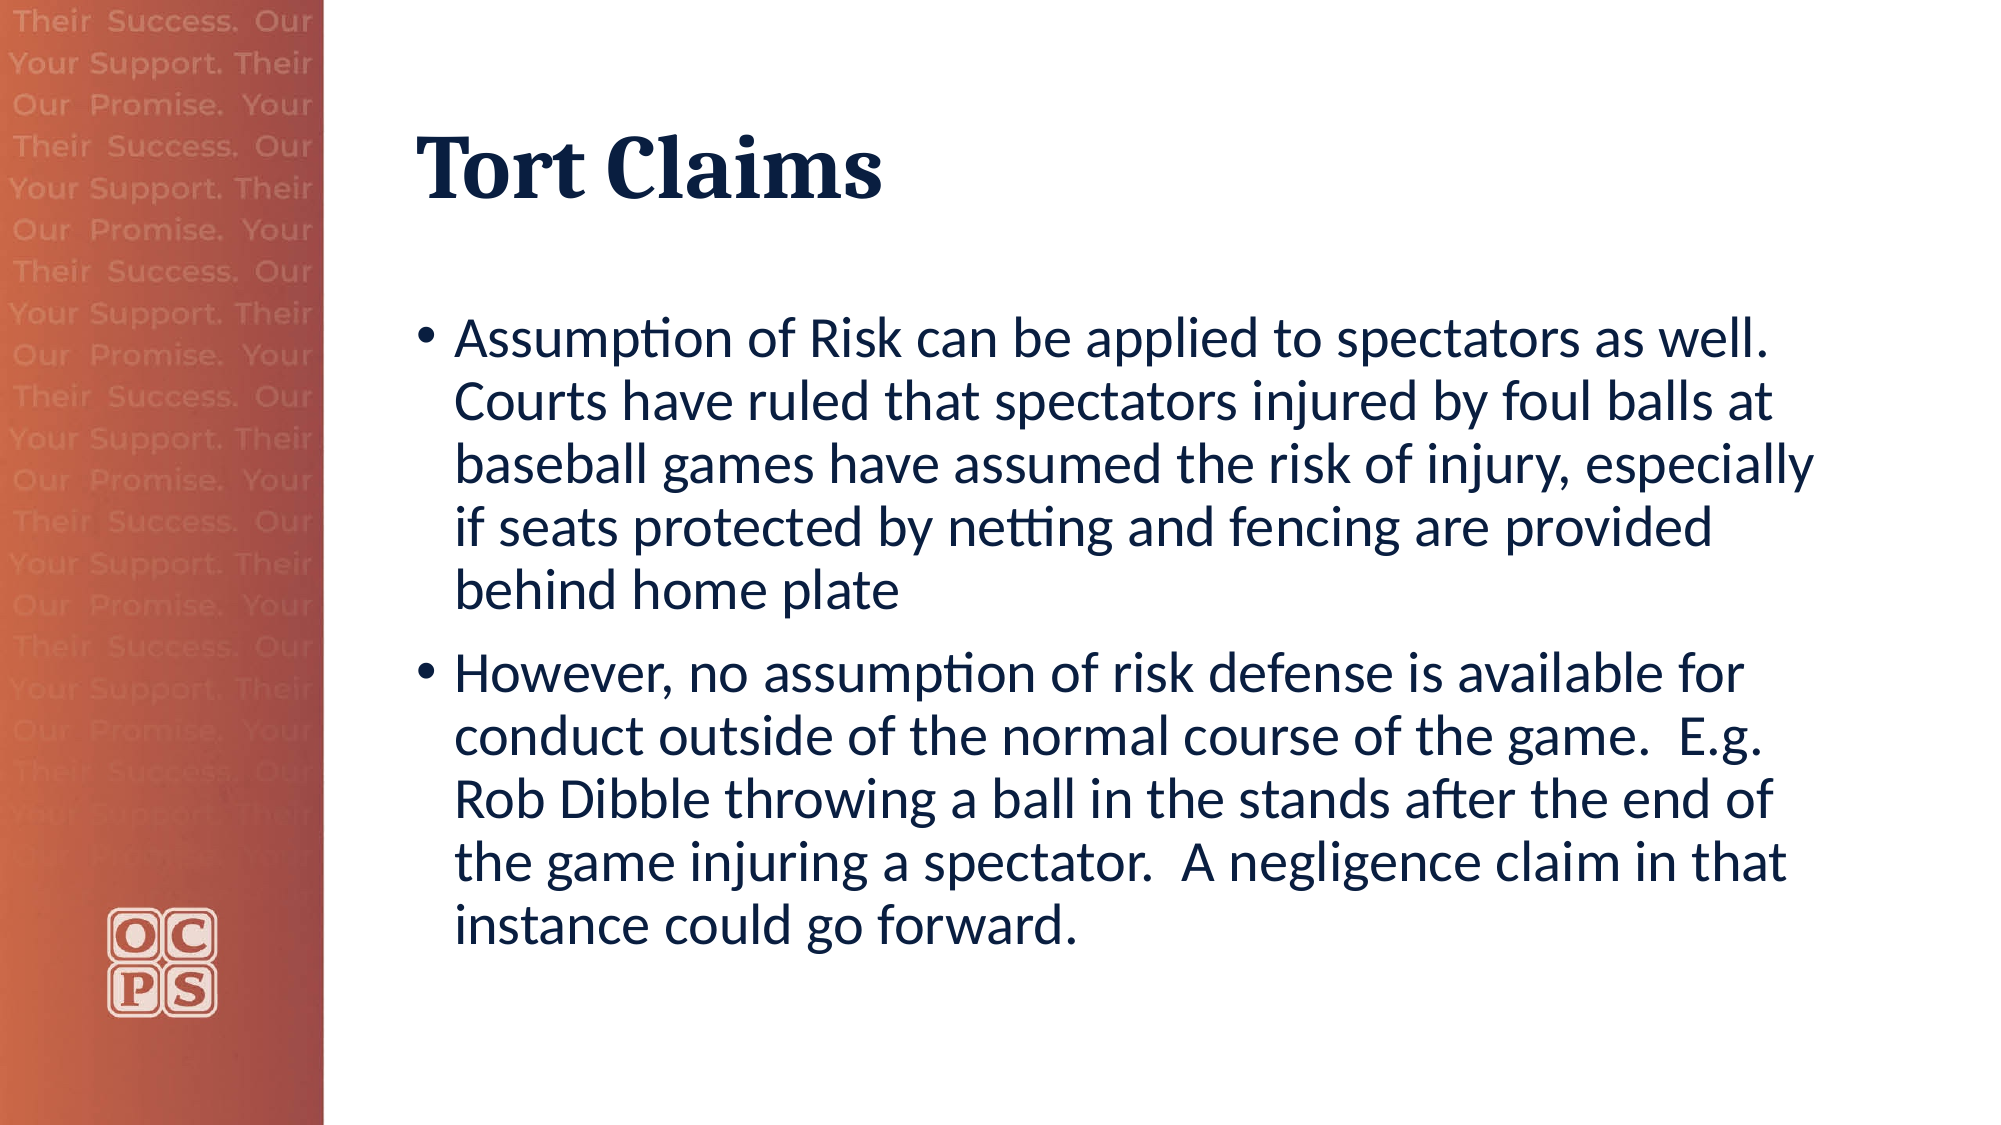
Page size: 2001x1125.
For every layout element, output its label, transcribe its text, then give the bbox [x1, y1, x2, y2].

picture [0, 0, 325, 1125]
title Tort Claims [401, 59, 1863, 278]
list Assumption of Risk can be applied to spectators as well. Courts have ruled that spectators injured by foul balls at baseball games have assumed the risk of injury, especially if seats protected by netting and fencing are provided behind home plate However, no assumption of risk defense is available for conduct outside of the normal course of the game. E.g. Rob Dibble throwing a ball in the stands after the end of the game injuring a spectator. A negligence claim in that instance could go forward. [401, 299, 1863, 1014]
